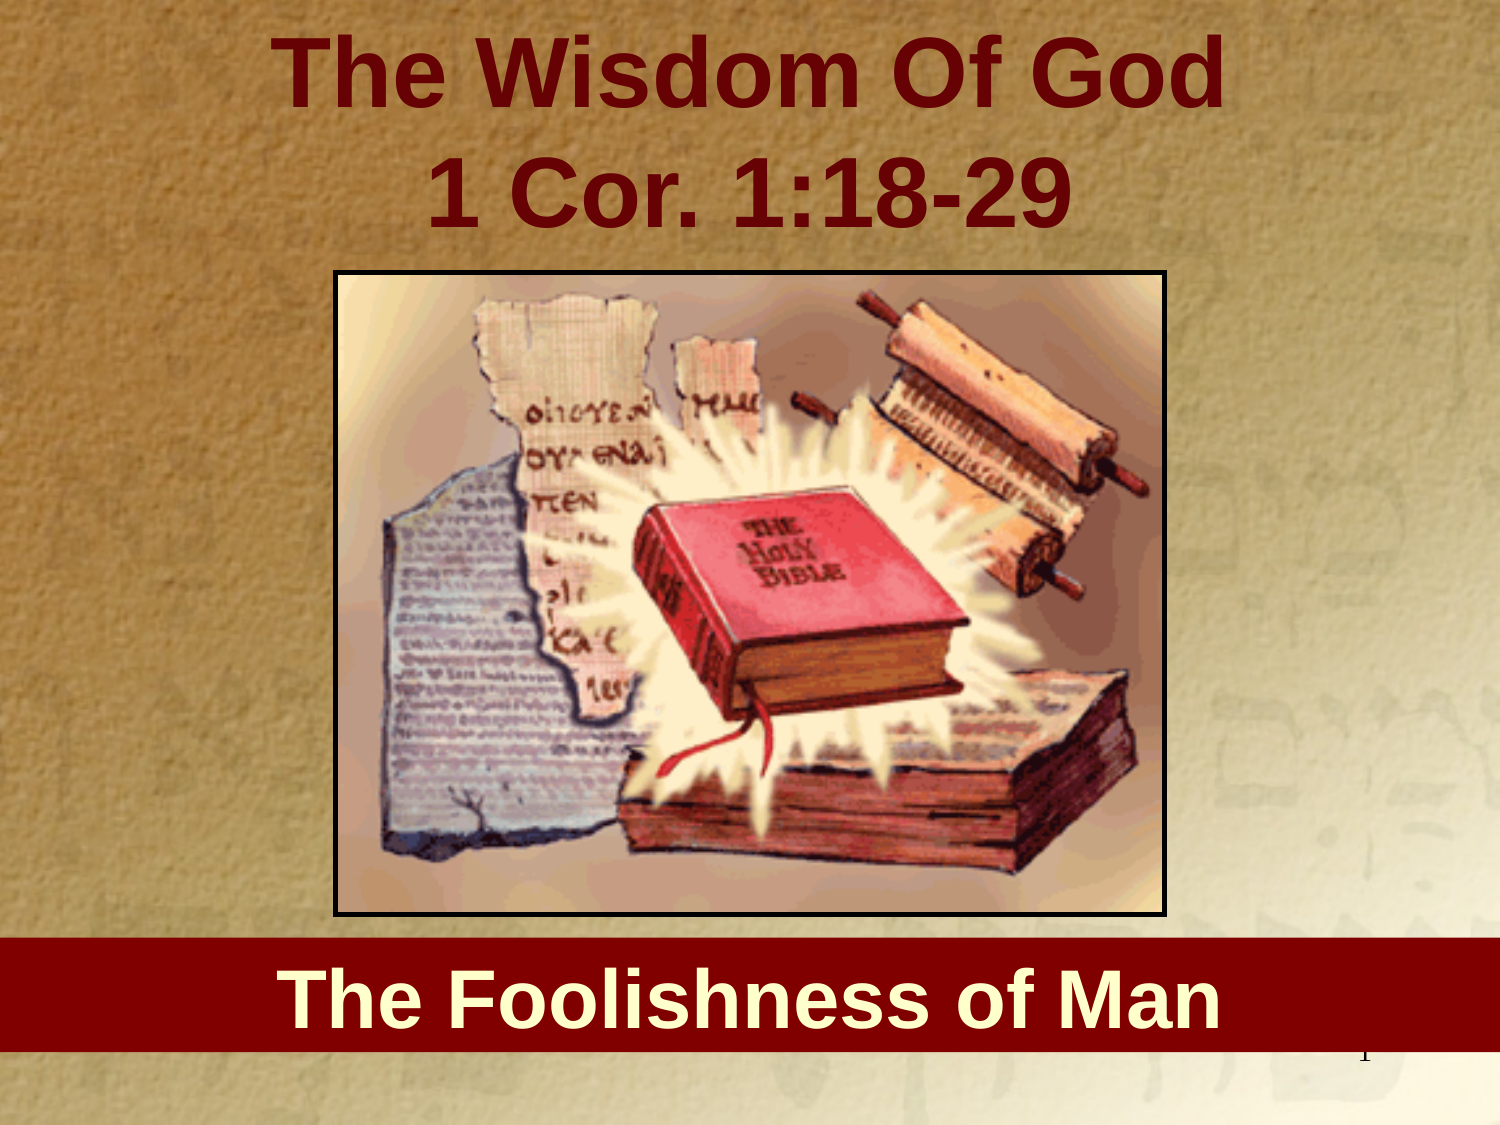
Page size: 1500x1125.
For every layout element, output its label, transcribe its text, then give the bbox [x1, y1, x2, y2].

slide_number 1 [1074, 1053, 1388, 1101]
text_box The Wisdom Of God 1 Cor. 1:18-29 [0, 0, 1500, 255]
text_box The Foolishness of Man [0, 937, 1500, 1053]
picture [0, 255, 1500, 937]
picture [0, 1053, 1500, 1125]
